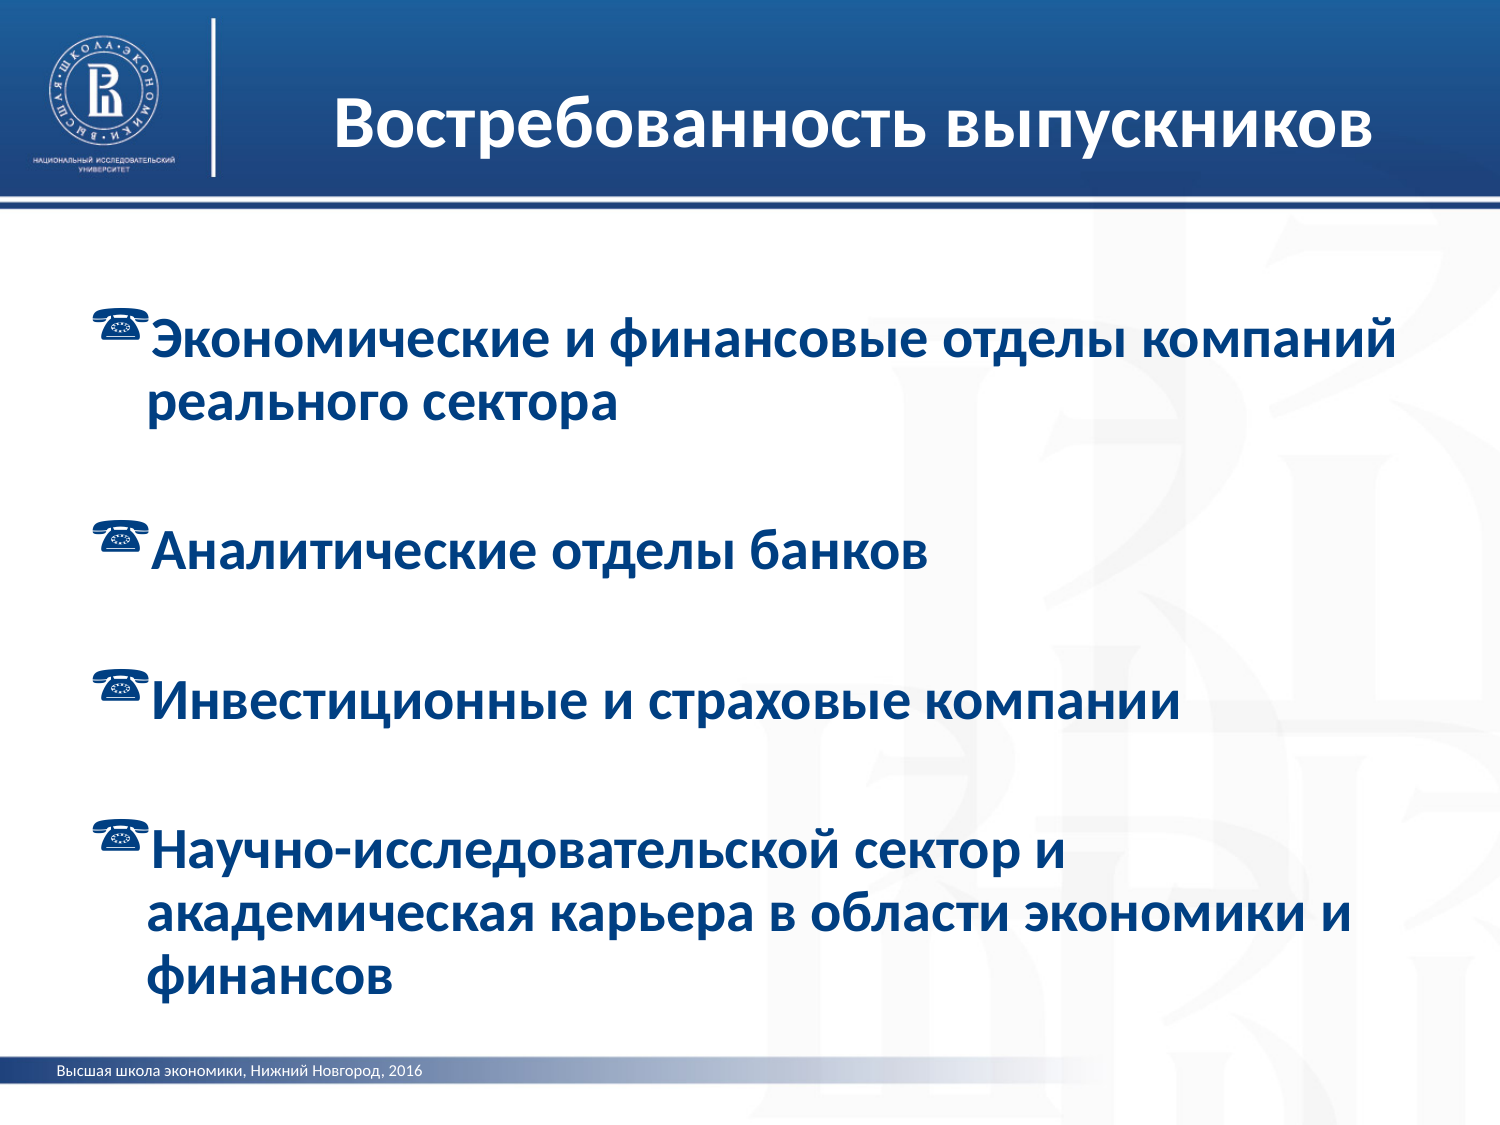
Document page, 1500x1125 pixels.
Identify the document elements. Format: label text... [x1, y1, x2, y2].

picture [0, 0, 1500, 1125]
text_box Высшая школа экономики, Нижний Новгород, 2016 [41, 1052, 722, 1093]
list Экономические и финансовые отделы компаний реального сектора Аналитические отделы банков Инвестиционные и страховые компании Научно-исследовательской сектор и академическая карьера в области экономики и финансов [74, 227, 1426, 1006]
title Востребованность выпускников [208, 34, 1500, 200]
